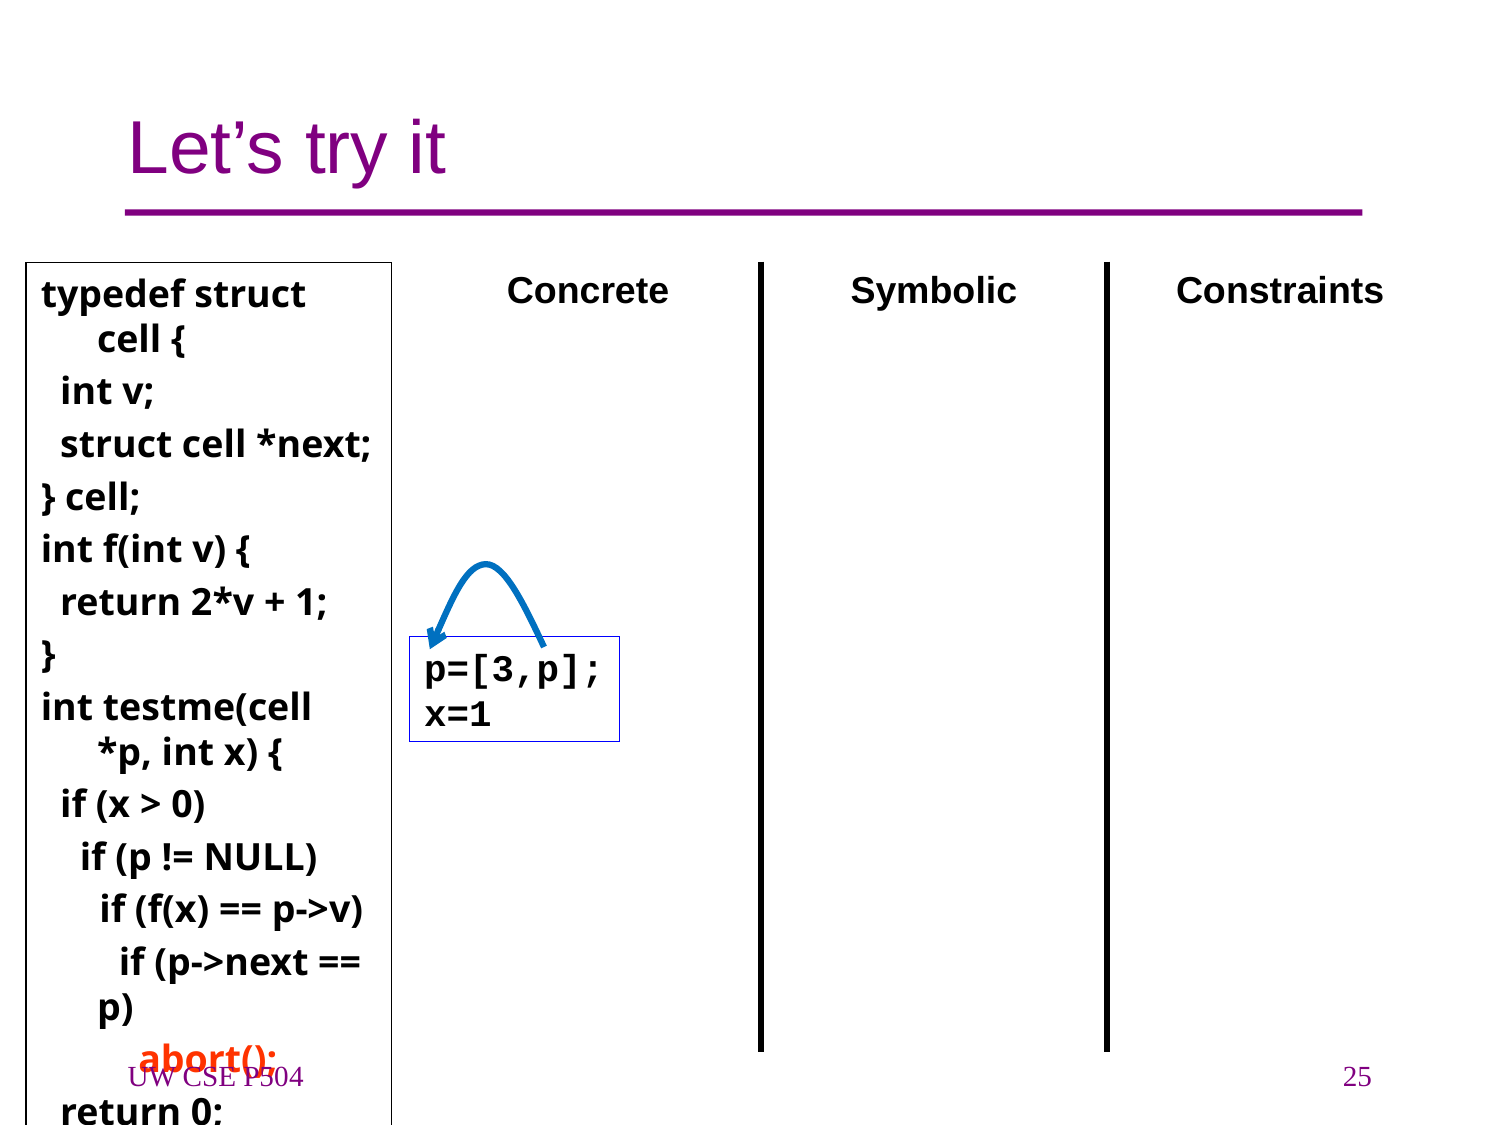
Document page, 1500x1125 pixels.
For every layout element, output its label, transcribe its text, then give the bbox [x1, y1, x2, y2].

text_box [428, 564, 545, 650]
slide_number 25 [1074, 1049, 1388, 1125]
slide_number UW CSE P504 [112, 1049, 426, 1125]
table_header Constraints [1110, 263, 1452, 1048]
text_box p=[3,p]; x=1 [409, 636, 620, 742]
text_box typedef struct cell { int v; struct cell *next; } cell; int f(int v) { return 2*v + 1; } int testme(cell *p, int x) { if (x > 0) if (p != NULL) if (f(x) == p->v) if (p->next == p) abort(); return 0; } [25, 262, 392, 1125]
title Let’s try it [112, 49, 1388, 238]
table_header Concrete [416, 263, 758, 1048]
table_header Symbolic [764, 263, 1104, 1048]
